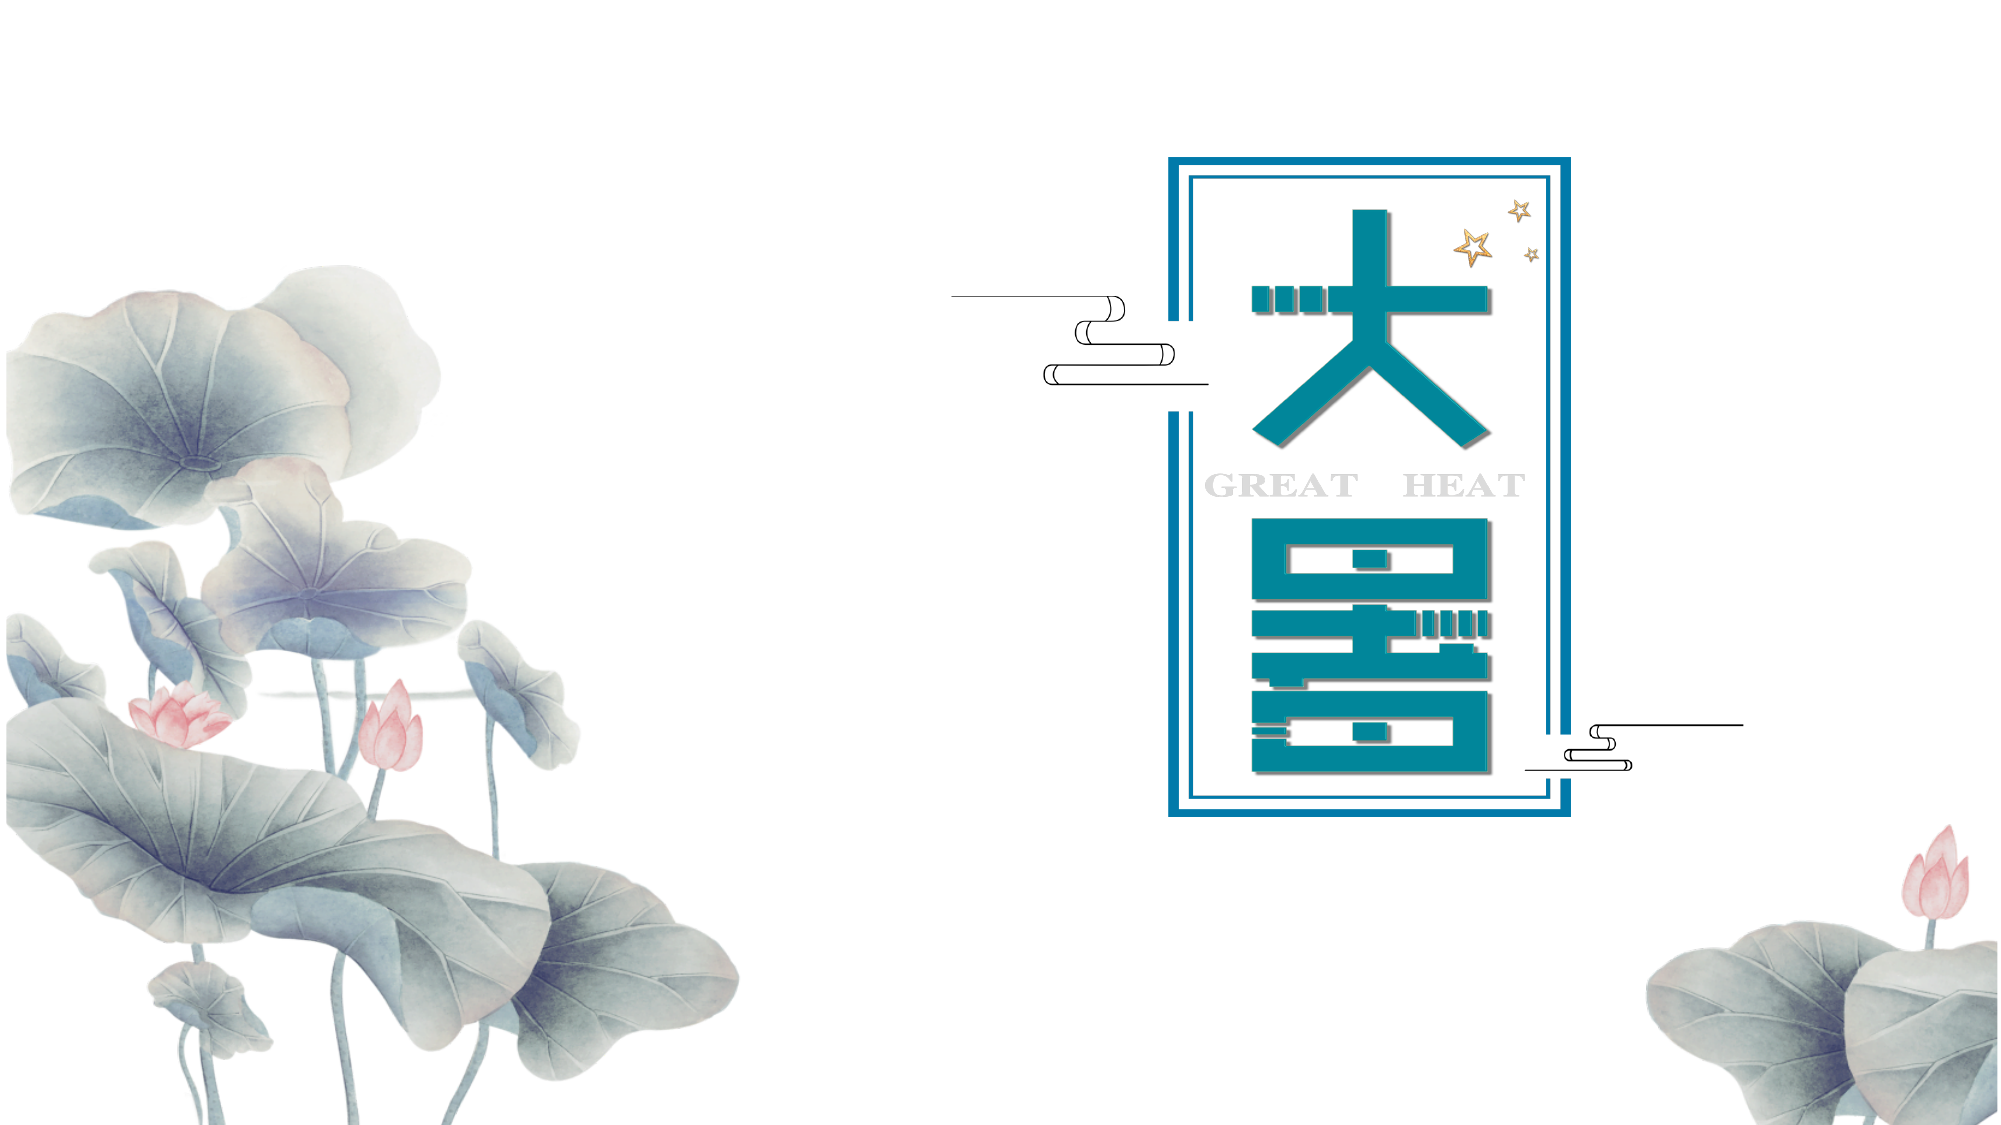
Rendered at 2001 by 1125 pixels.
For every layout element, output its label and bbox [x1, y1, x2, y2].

picture [949, 166, 1744, 809]
picture [1592, 810, 1998, 1125]
picture [6, 264, 773, 1125]
